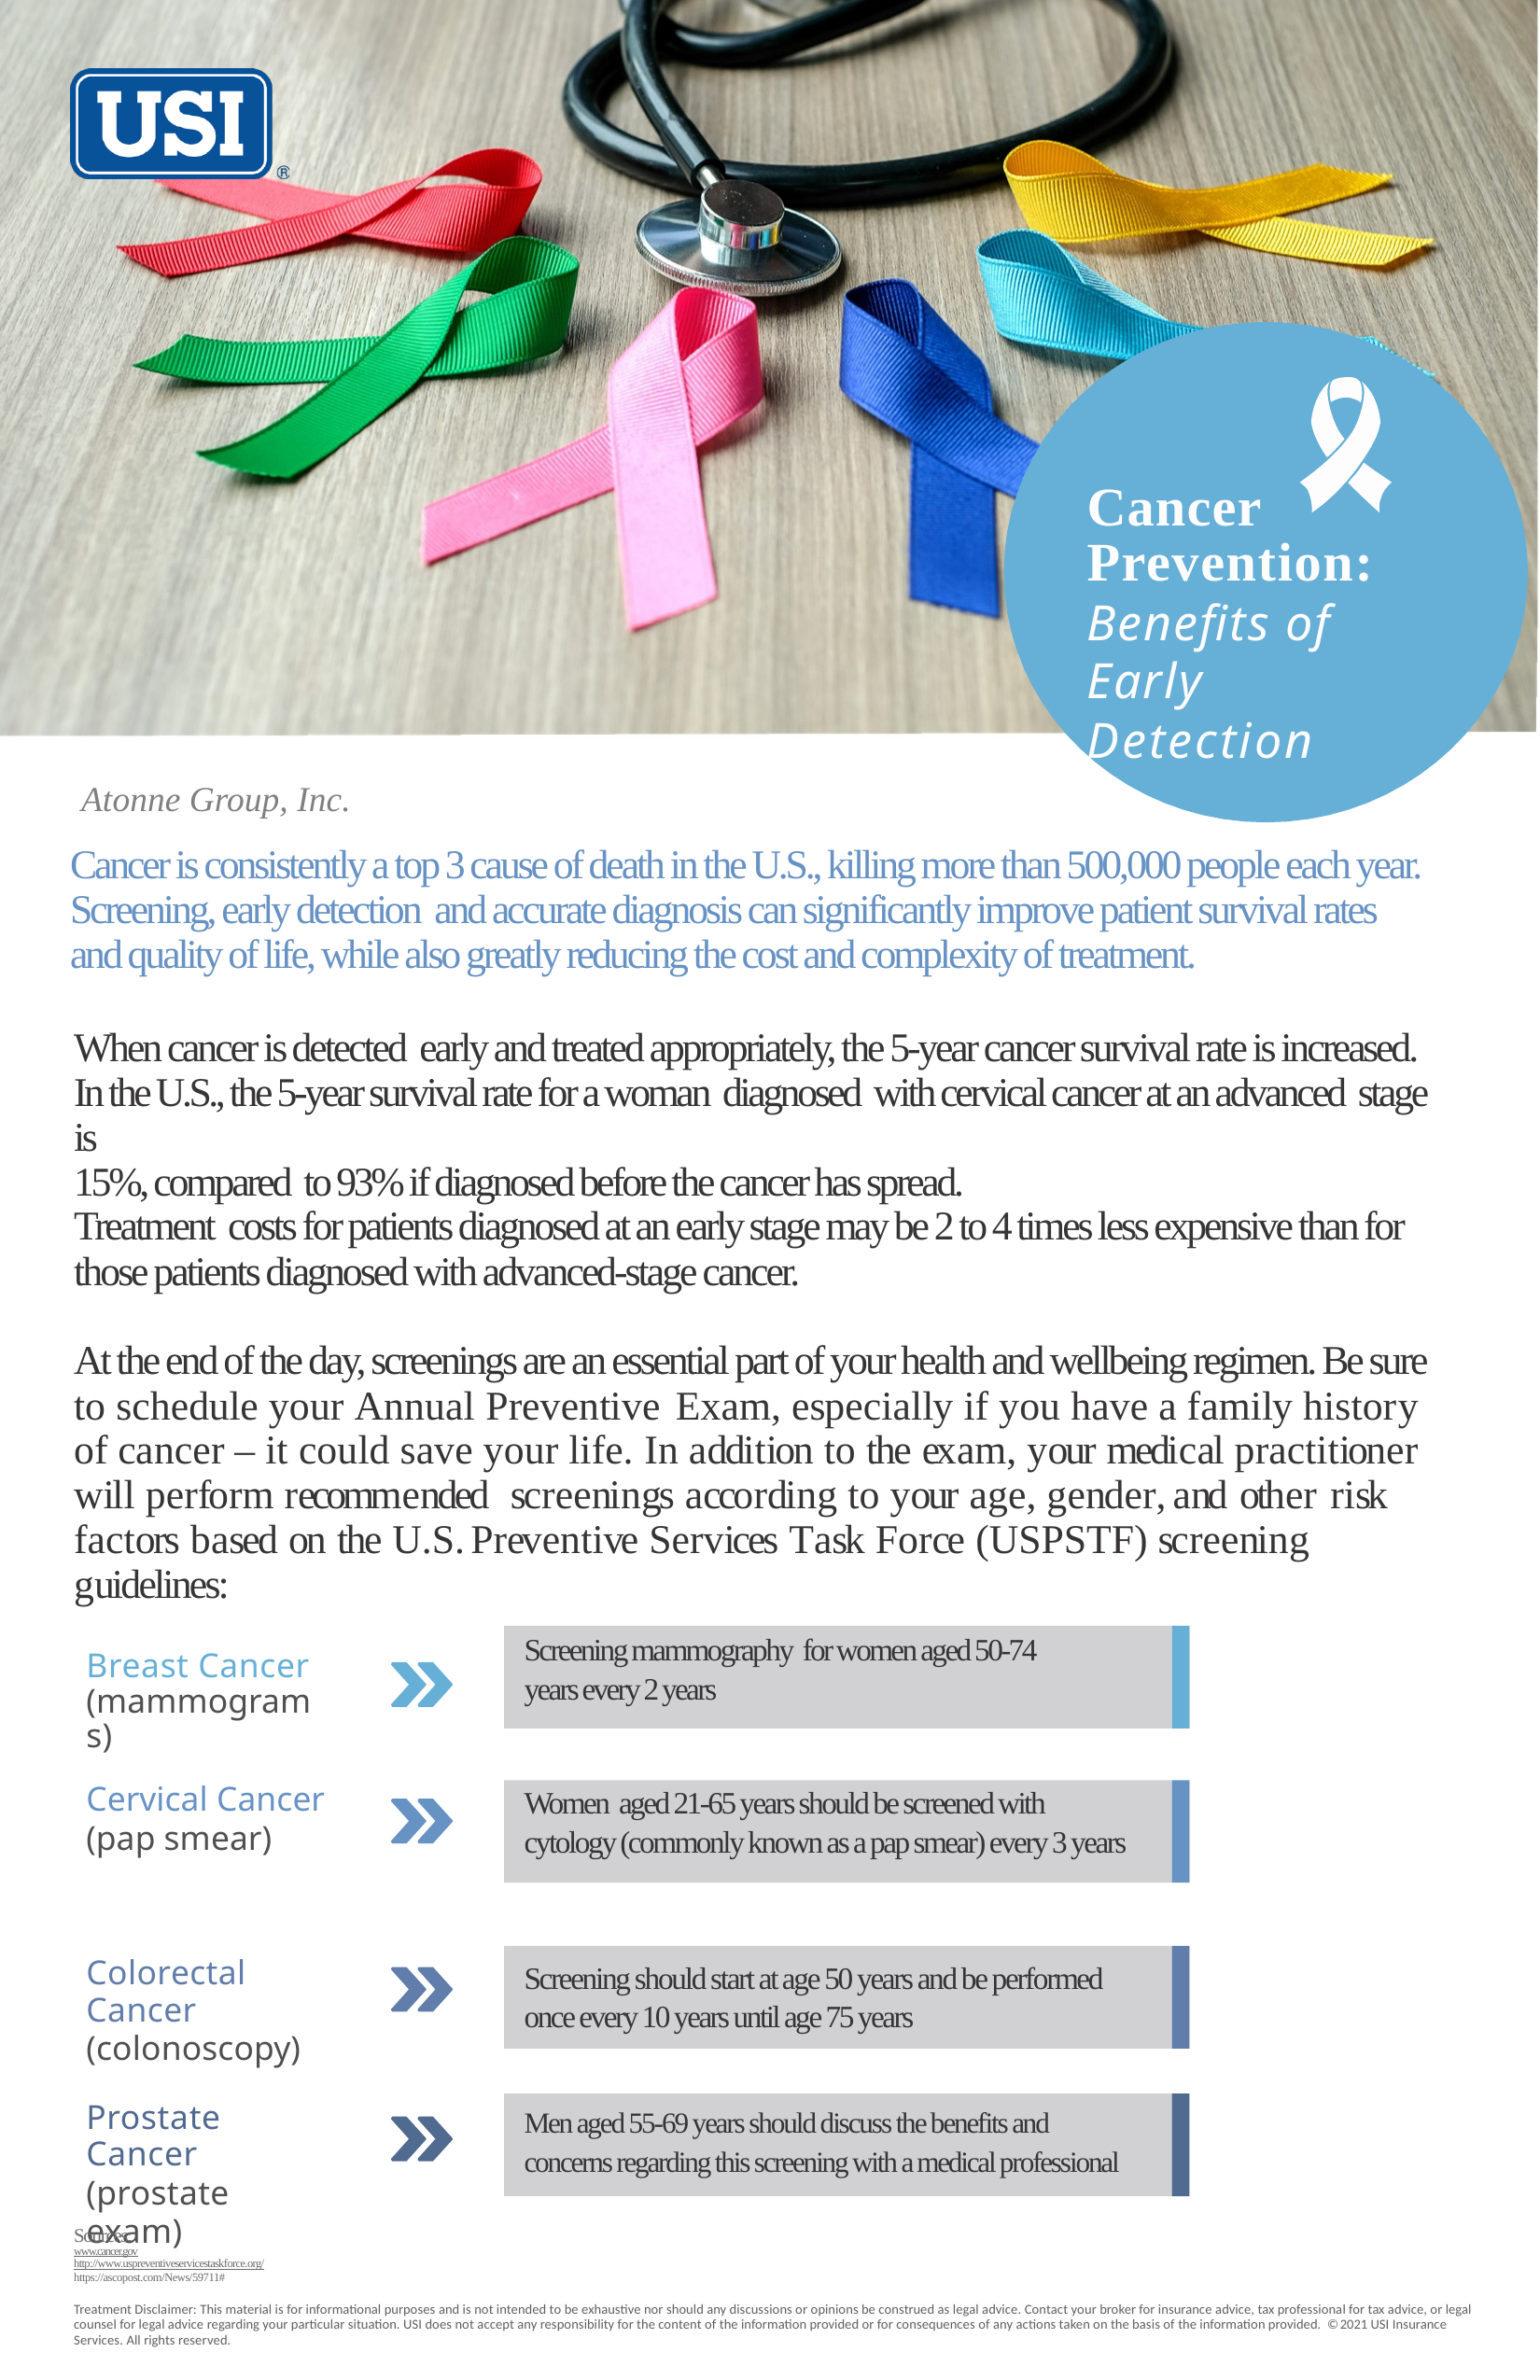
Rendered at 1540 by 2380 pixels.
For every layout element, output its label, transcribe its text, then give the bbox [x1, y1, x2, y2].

text_box Treatment costs for patients diagnosed at an early stage may be 2 to 4 times less expensive than for those patients diagnosed with advanced-stage cancer. [72, 1207, 1410, 1297]
text_box [417, 2116, 453, 2162]
text_box [391, 1967, 427, 2012]
text_box www.cancer.gov [72, 2244, 141, 2261]
text_box Treatment Disclaimer: This material is for informational purposes and is not intended to be exhaustive nor should any discussions or opinions be construed as legal advice. Contact your broker for insurance advice, tax professional for tax advice, or legal counsel for legal advice regarding your particular situation. USI does not accept any responsibility for the content of the information provided or for consequences of any actions taken on the basis of the information provided. ©2021 USI Insurance Services. All rights reserved. [72, 2301, 1475, 2334]
text_box [417, 1661, 453, 1707]
text_box [1171, 2093, 1190, 2197]
text_box [391, 1799, 427, 1844]
text_box [1171, 1625, 1190, 1729]
text_box [417, 1799, 453, 1844]
text_box Sources: http://www.uspreventiveservicestaskforce.org/ https://ascopost.com/News/59711# [72, 2225, 269, 2288]
text_box Screening should start at age 50 years and be performed once every 10 years until age 75 years [504, 1945, 1171, 2049]
text_box Screening mammography for women aged 50-74 years every 2 years [504, 1625, 1171, 1729]
text_box Atonne Group, Inc. [67, 769, 673, 826]
text_box Cancer is consistently a top 3 cause of death in the U.S., killing more than 500,000 people each year. Screening, early detection and accurate diagnosis can significantly improve patient survival rates and quality of life, while also greatly reducing the cost and complexity of treatment. [67, 846, 1437, 981]
text_box When cancer is detected early and treated appropriately, the 5-year cancer survival rate is increased. In the U.S., the 5-year survival rate for a woman diagnosed with cervical cancer at an advanced stage is 15%, compared to 93% if diagnosed before the cancer has spread. [72, 1029, 1458, 1163]
text_box Breast Cancer (mammograms) [84, 1645, 326, 1718]
text_box Women aged 21-65 years should be screened with cytology (commonly known as a pap smear) every 3 years [504, 1780, 1171, 1883]
text_box At the end of the day, screenings are an essential part of your health and wellbeing regimen. Be sure to schedule your Annual Preventive Exam, especially if you have a family history of cancer – it could save your life. In addition to the exam, your medical practitioner will perform recommended screenings according to your age, gender, and other risk factors based on the U.S. Preventive Services Task Force (USPSTF) screening guidelines: [72, 1341, 1436, 1566]
text_box [1171, 1780, 1190, 1883]
text_box [1080, 749, 1452, 823]
text_box Cervical Cancer (pap smear) [84, 1779, 328, 1855]
picture [0, 0, 1540, 738]
text_box [1171, 1945, 1190, 2049]
text_box [417, 1967, 453, 2012]
text_box [391, 2116, 427, 2162]
text_box Men aged 55-69 years should discuss the benefits and concerns regarding this screening with a medical professional [504, 2093, 1171, 2197]
text_box Colorectal Cancer (colonoscopy) [84, 1953, 362, 2029]
text_box Prostate Cancer (prostate exam) [84, 2097, 333, 2174]
text_box [391, 1661, 427, 1707]
